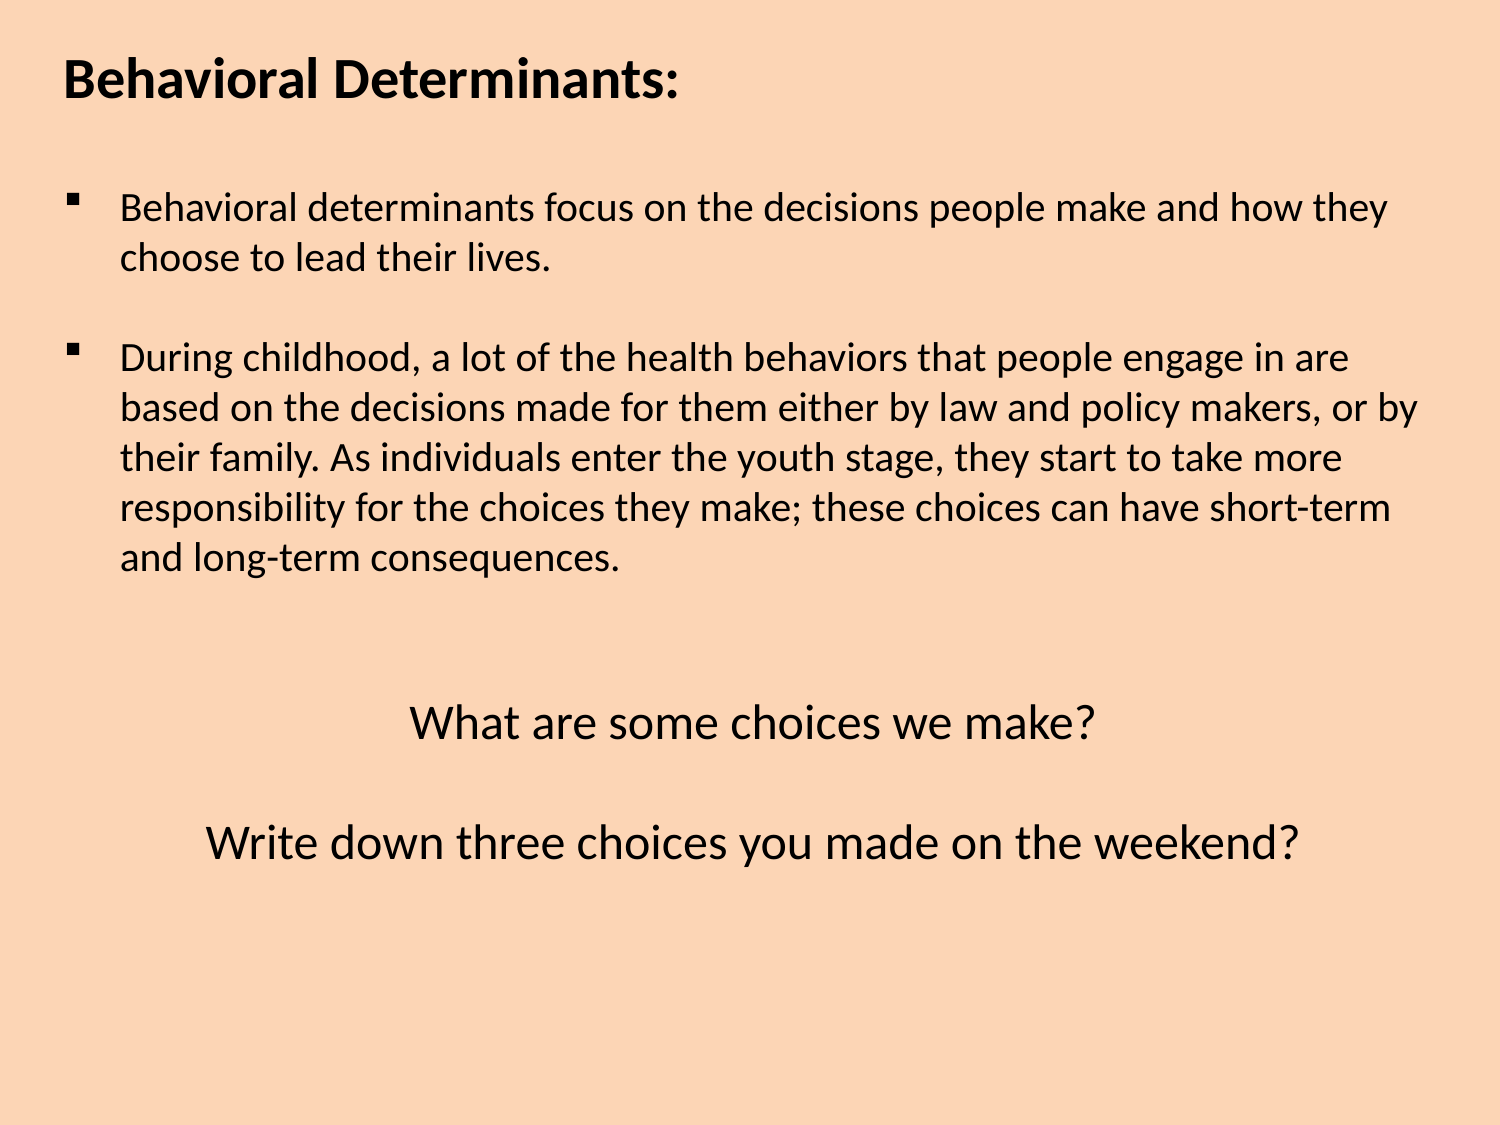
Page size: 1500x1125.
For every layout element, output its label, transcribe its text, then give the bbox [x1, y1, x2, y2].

text_box Behavioral Determinants: Behavioral determinants focus on the decisions people make and how they choose to lead their lives. During childhood, a lot of the health behaviors that people engage in are based on the decisions made for them either by law and policy makers, or by their family. As individuals enter the youth stage, they start to take more responsibility for the choices they make; these choices can have short-term and long-term consequences. What are some choices we make? Write down three choices you made on the weekend? [48, 32, 1459, 928]
